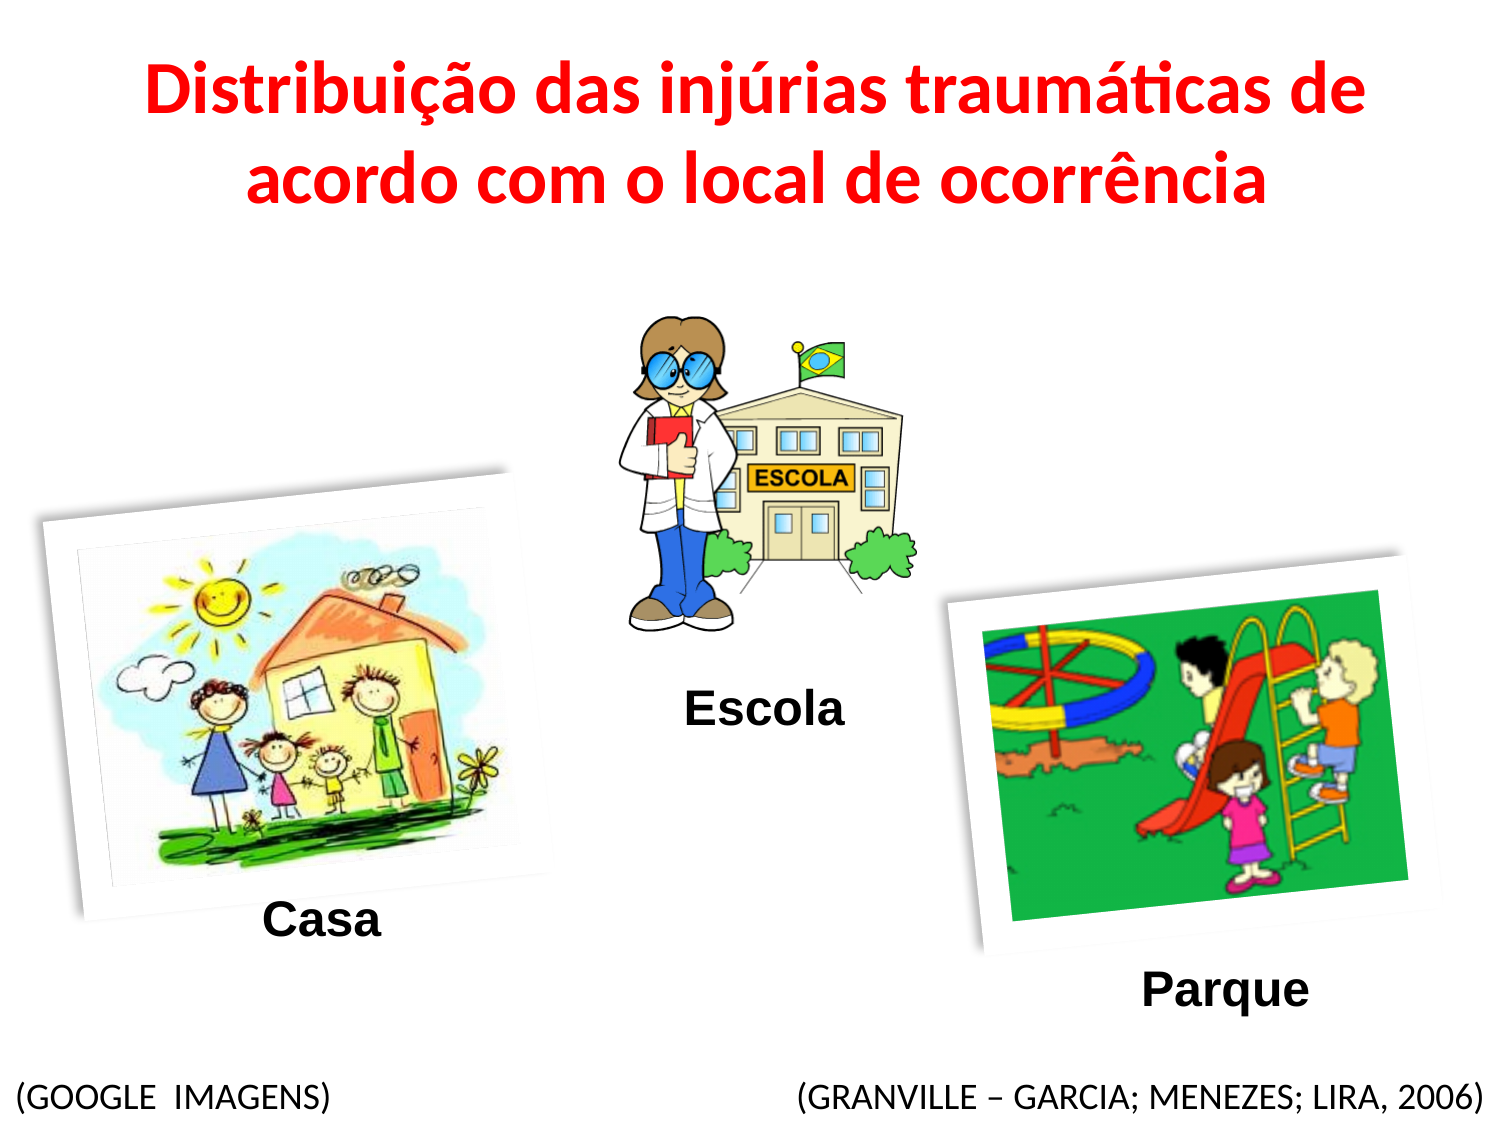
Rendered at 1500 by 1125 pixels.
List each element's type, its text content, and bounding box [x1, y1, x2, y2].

picture [597, 304, 926, 639]
picture [79, 508, 520, 886]
text_box Escola [669, 667, 860, 743]
text_box Parque [1126, 949, 1326, 1024]
picture [983, 591, 1408, 921]
title Distribuição das injúrias traumáticas de acordo com o local de ocorrência [81, 34, 1433, 223]
text_box Casa [247, 878, 397, 954]
text_box (GOOGLE IMAGENS) [0, 1064, 351, 1125]
text_box (Granville – Garcia; Menezes; Lira, 2006) [574, 1064, 1500, 1125]
